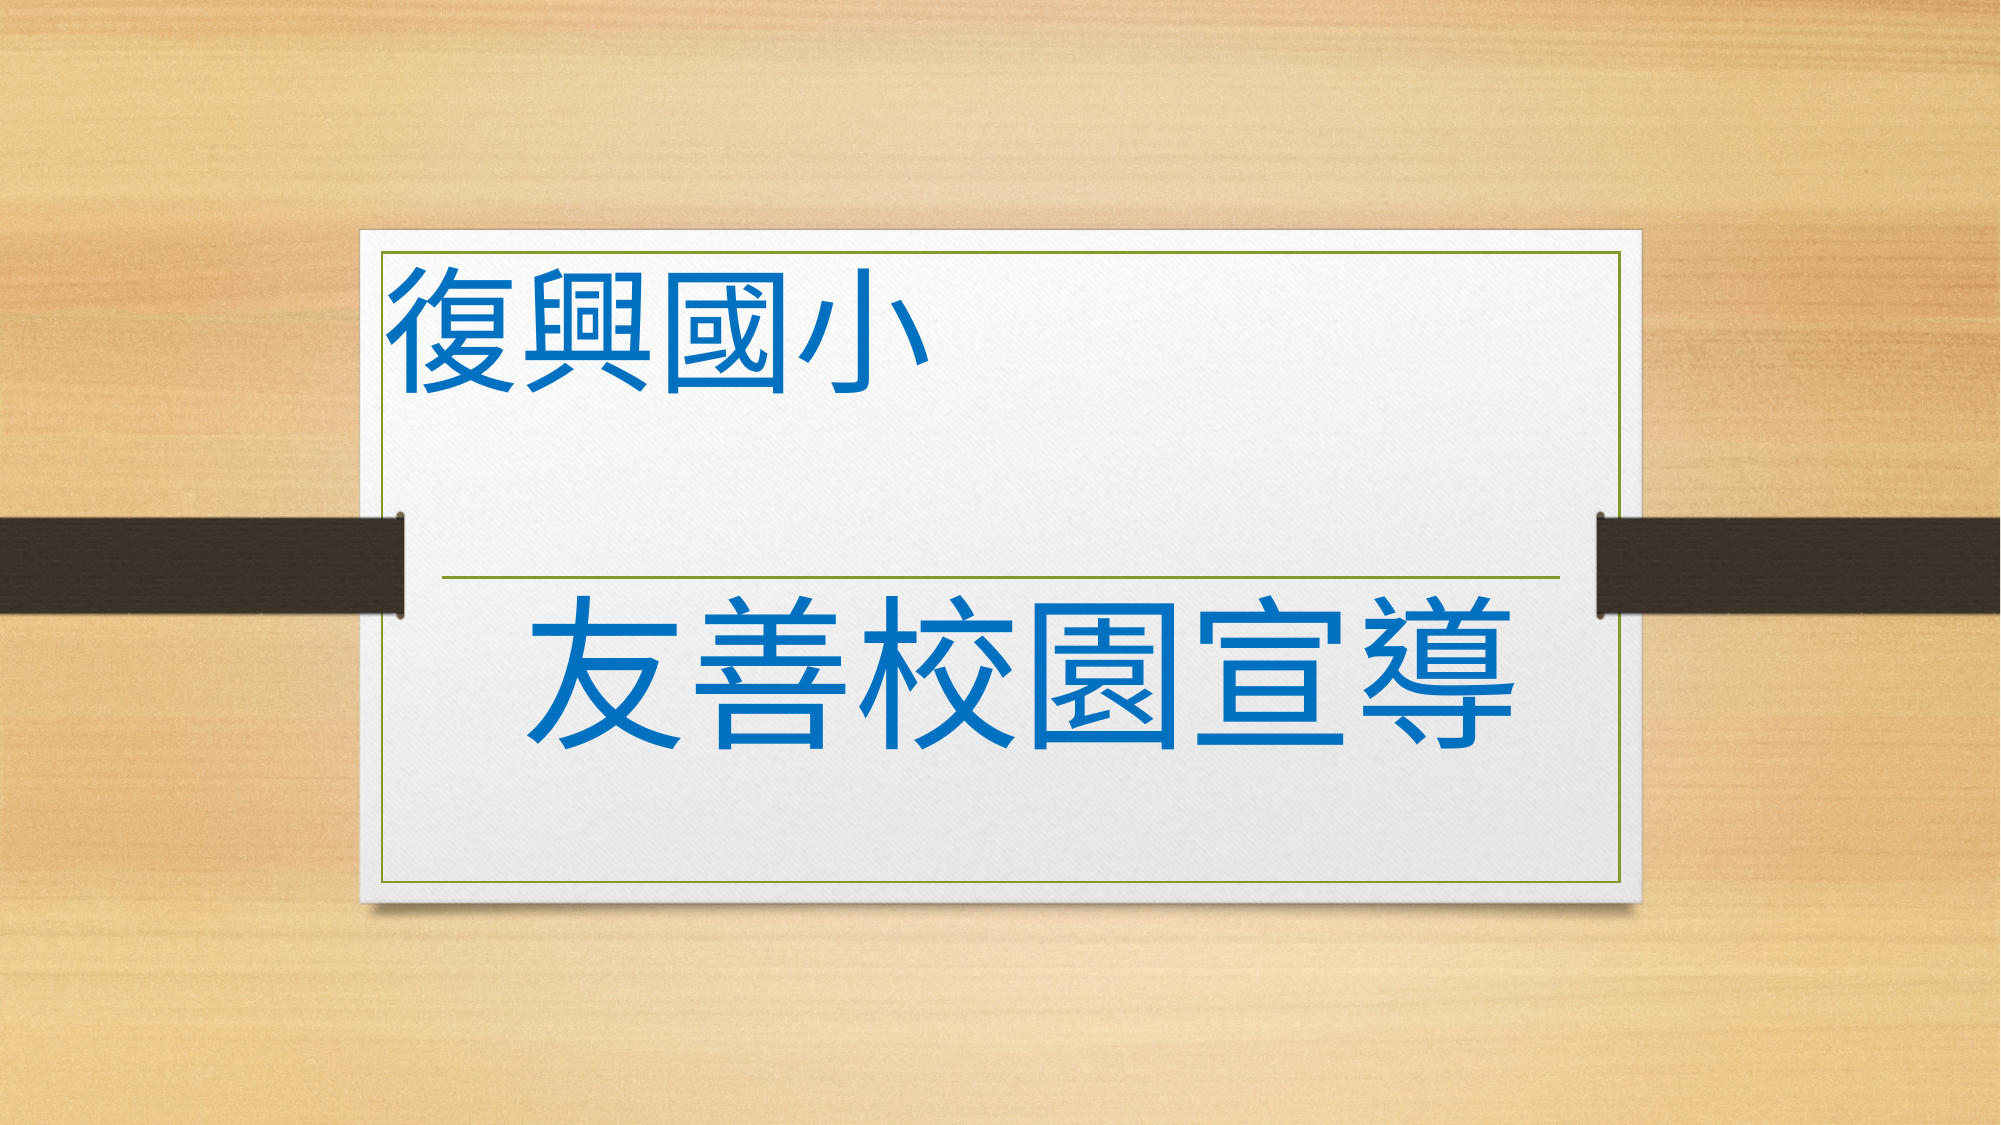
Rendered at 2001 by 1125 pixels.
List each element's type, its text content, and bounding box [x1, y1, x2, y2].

title 復興國小 [349, 272, 965, 418]
picture [0, 0, 2001, 1125]
subtitle 友善校園宣導 [481, 562, 1562, 800]
